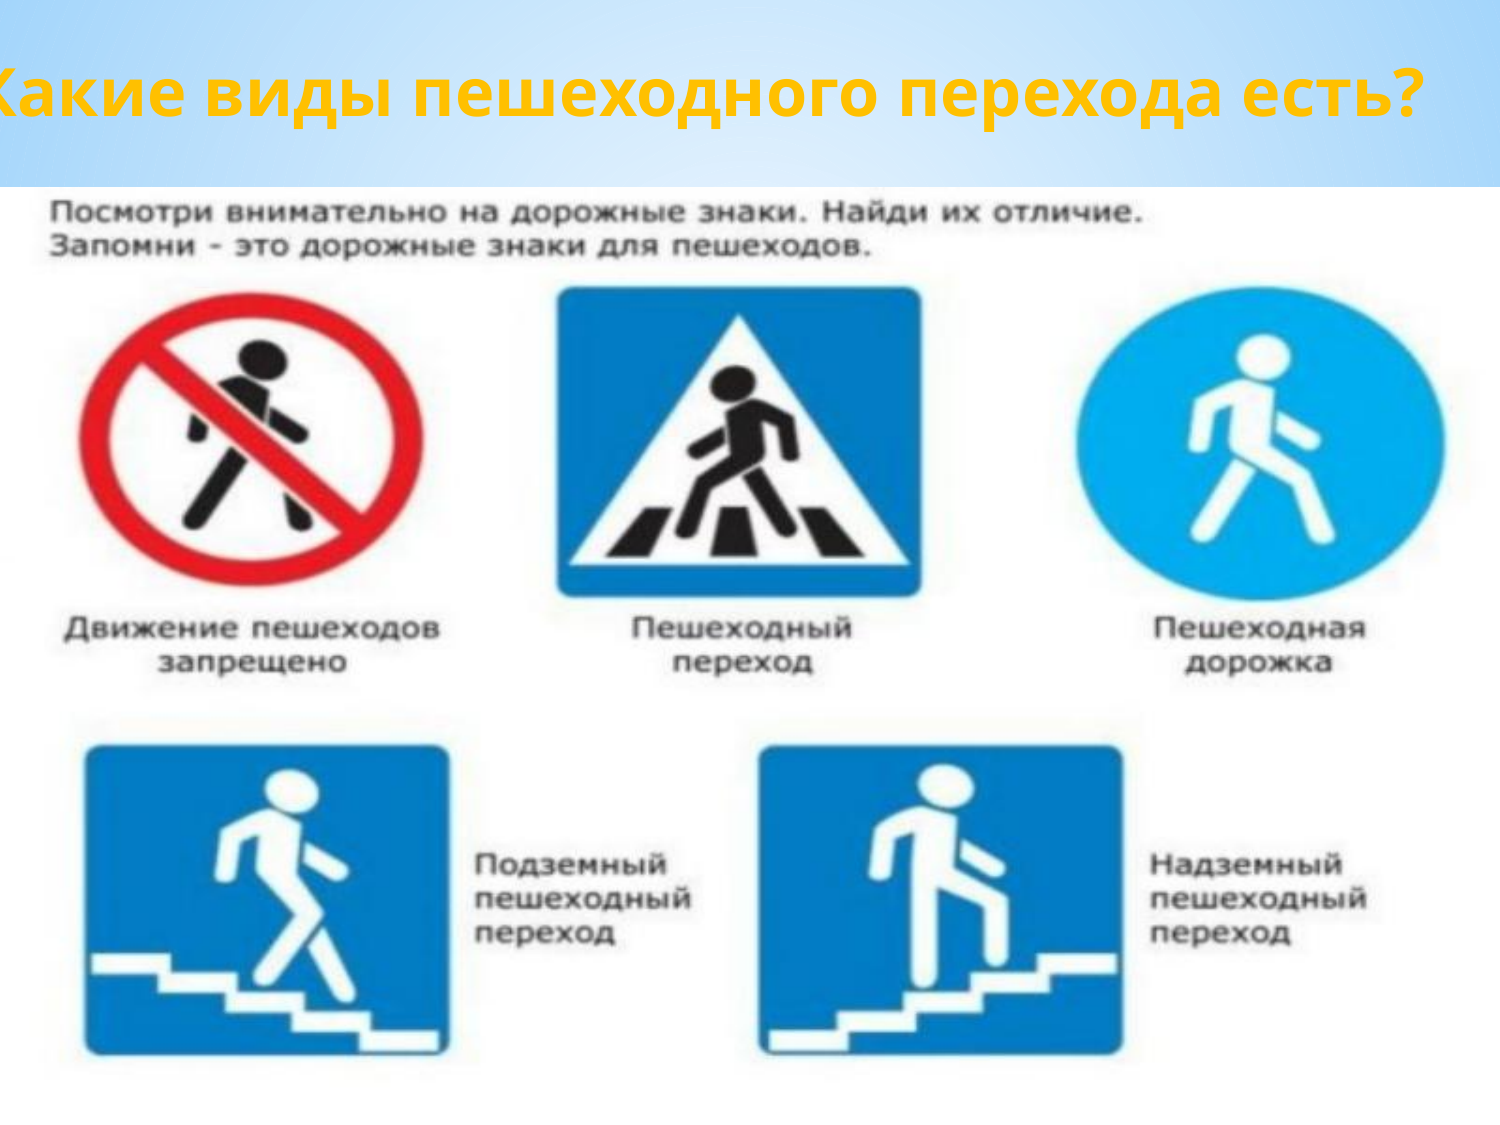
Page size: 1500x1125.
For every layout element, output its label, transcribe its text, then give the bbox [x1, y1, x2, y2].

title Какие виды пешеходного перехода есть? [0, 42, 1441, 186]
picture [0, 187, 1500, 1125]
